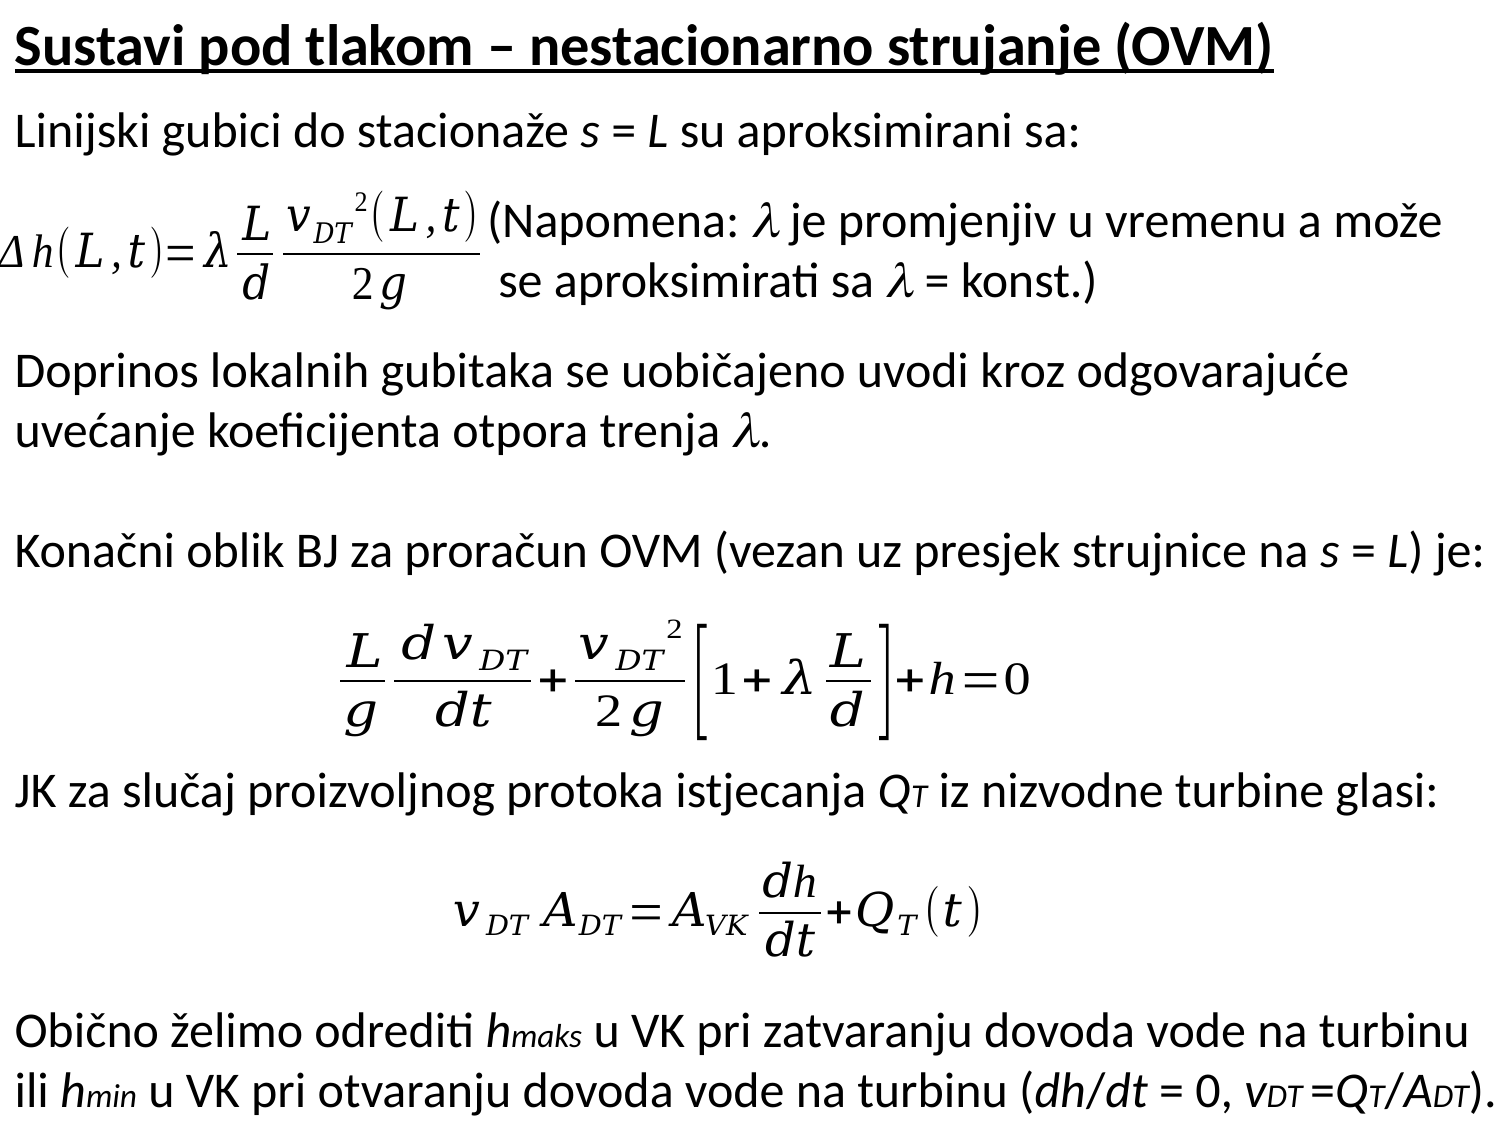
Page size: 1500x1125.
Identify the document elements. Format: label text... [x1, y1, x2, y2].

text_box Sustavi pod tlakom – nestacionarno strujanje (OVM) [0, 0, 1436, 85]
text_box Linijski gubici do stacionaže s = L su aproksimirani sa: (Napomena:  je promjenjiv u vremenu a može se aproksimirati sa  = konst.) Doprinos lokalnih gubitaka se uobičajeno uvodi kroz odgovarajuće uvećanje koeficijenta otpora trenja . Konačni oblik BJ za proračun OVM (vezan uz presjek strujnice na s = L) je: JK za slučaj proizvoljnog protoka istjecanja QT iz nizvodne turbine glasi: Obično želimo odrediti hmaks u VK pri zatvaranju dovoda vode na turbinu ili hmin u VK pri otvaranju dovoda vode na turbinu (dh/dt = 0, vDT =QT/ADT). [0, 89, 1500, 1125]
